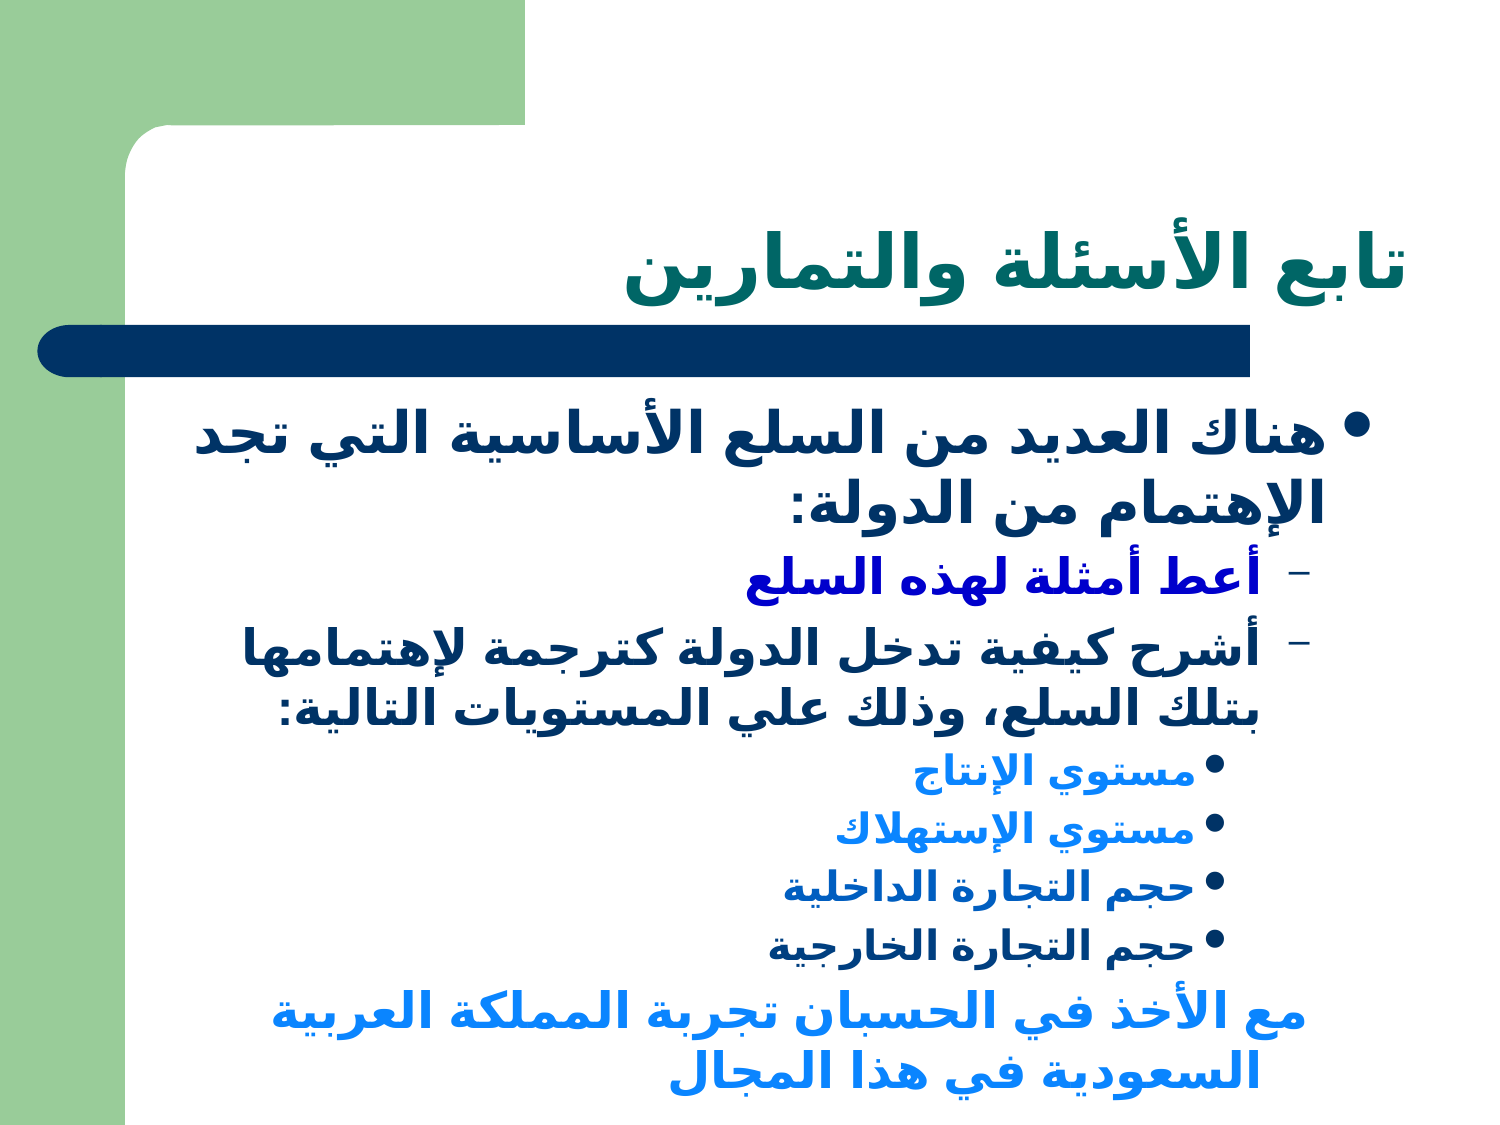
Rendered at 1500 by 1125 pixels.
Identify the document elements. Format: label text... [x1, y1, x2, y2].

title تابع الأسئلة والتمارين [124, 124, 1426, 313]
list هناك العديد من السلع الأساسية التي تجد الإهتمام من الدولة: أعط أمثلة لهذه السلع أشرح كيفية تدخل الدولة كترجمة لإهتمامها بتلك السلع، وذلك علي المستويات التالية: مستوي الإنتاج مستوي الإستهلاك حجم التجارة الداخلية حجم التجارة الخارجية مع الأخذ في الحسبان تجربة المملكة العربية السعودية في هذا المجال [137, 387, 1400, 999]
